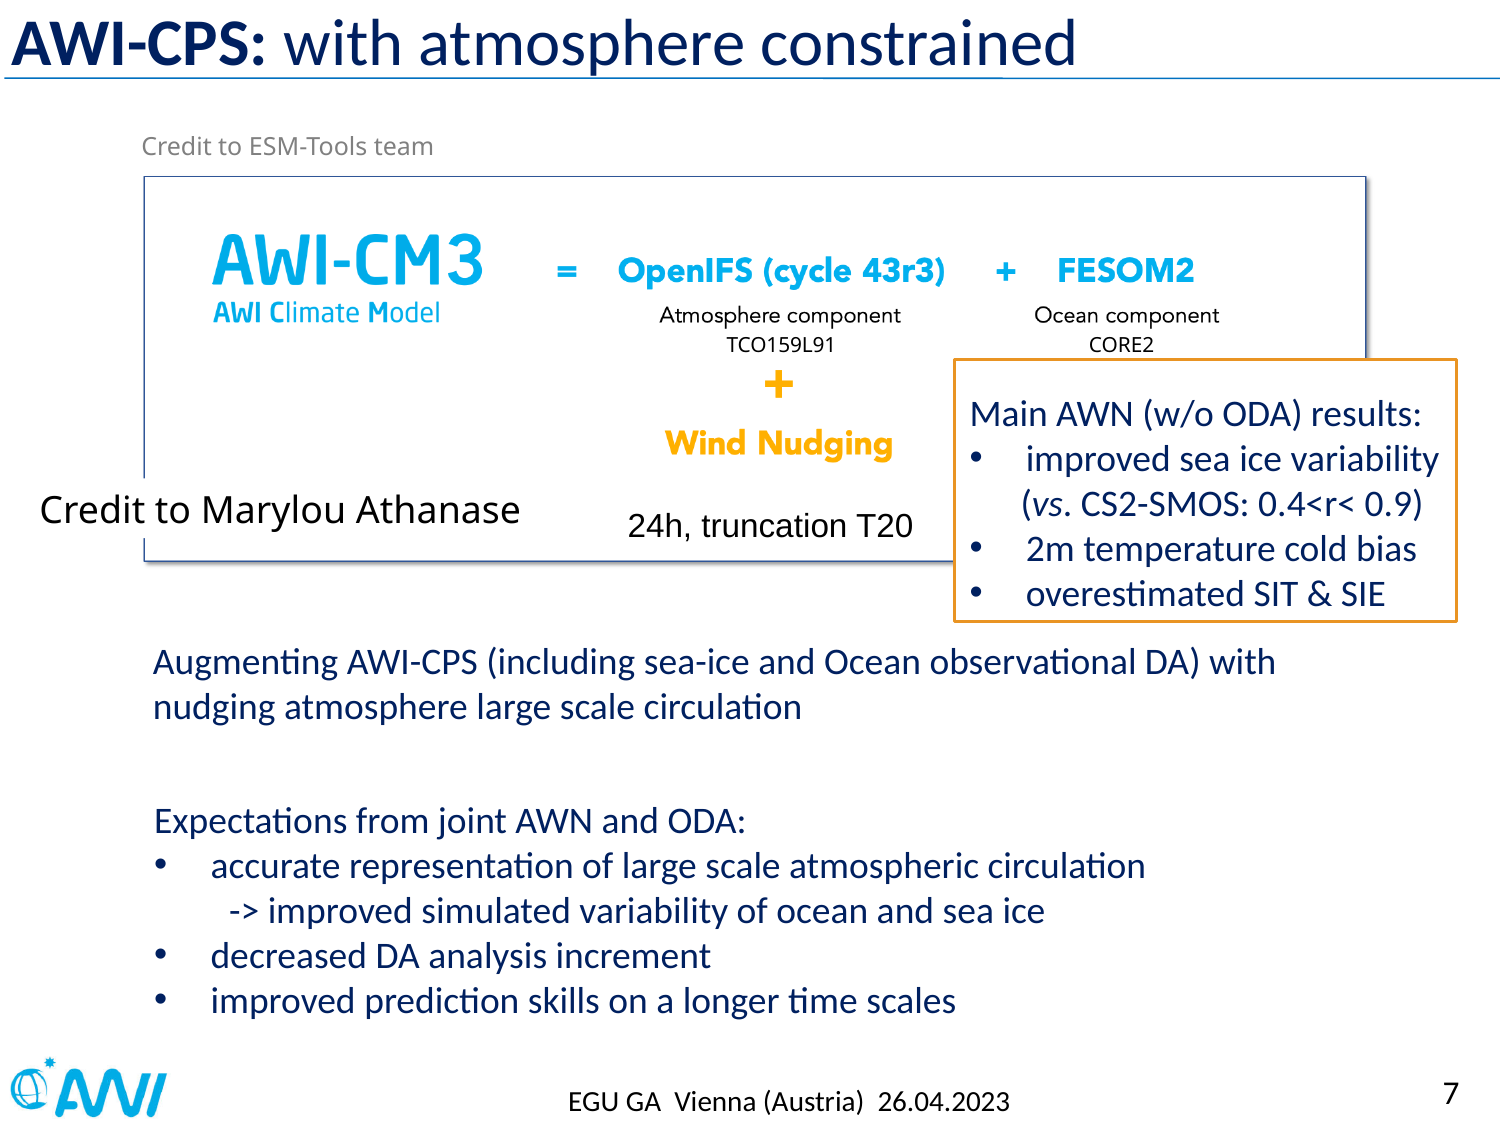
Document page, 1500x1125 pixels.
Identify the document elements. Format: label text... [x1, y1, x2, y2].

text_box Credit to Marylou Athanase [8, 478, 107, 539]
picture [1, 1048, 179, 1125]
text_box Credit to ESM-Tools team [104, 122, 472, 168]
text_box EGU GA Vienna (Austria) 26.04.2023 [423, 1074, 1361, 1125]
text_box Augmenting AWI-CPS (including sea-ice and Ocean observational DA) with nudging atmosphere large scale circulation [138, 629, 1392, 735]
text_box Main AWN (w/o ODA) results: improved sea ice variability (vs. CS2-SMOS: 0.4<r< 0.9) 2m temperature cold bias overestimated SIT & SIE [954, 359, 1457, 622]
text_box 7 [1427, 1064, 1500, 1119]
text_box Expectations from joint AWN and ODA: accurate representation of large scale atmospheric circulation -> improved simulated variability of ocean and sea ice decreased DA analysis increment improved prediction skills on a longer time scales [139, 788, 1432, 1074]
title AWI-CPS: with atmosphere constrained [0, 0, 1432, 94]
picture [112, 137, 1388, 597]
